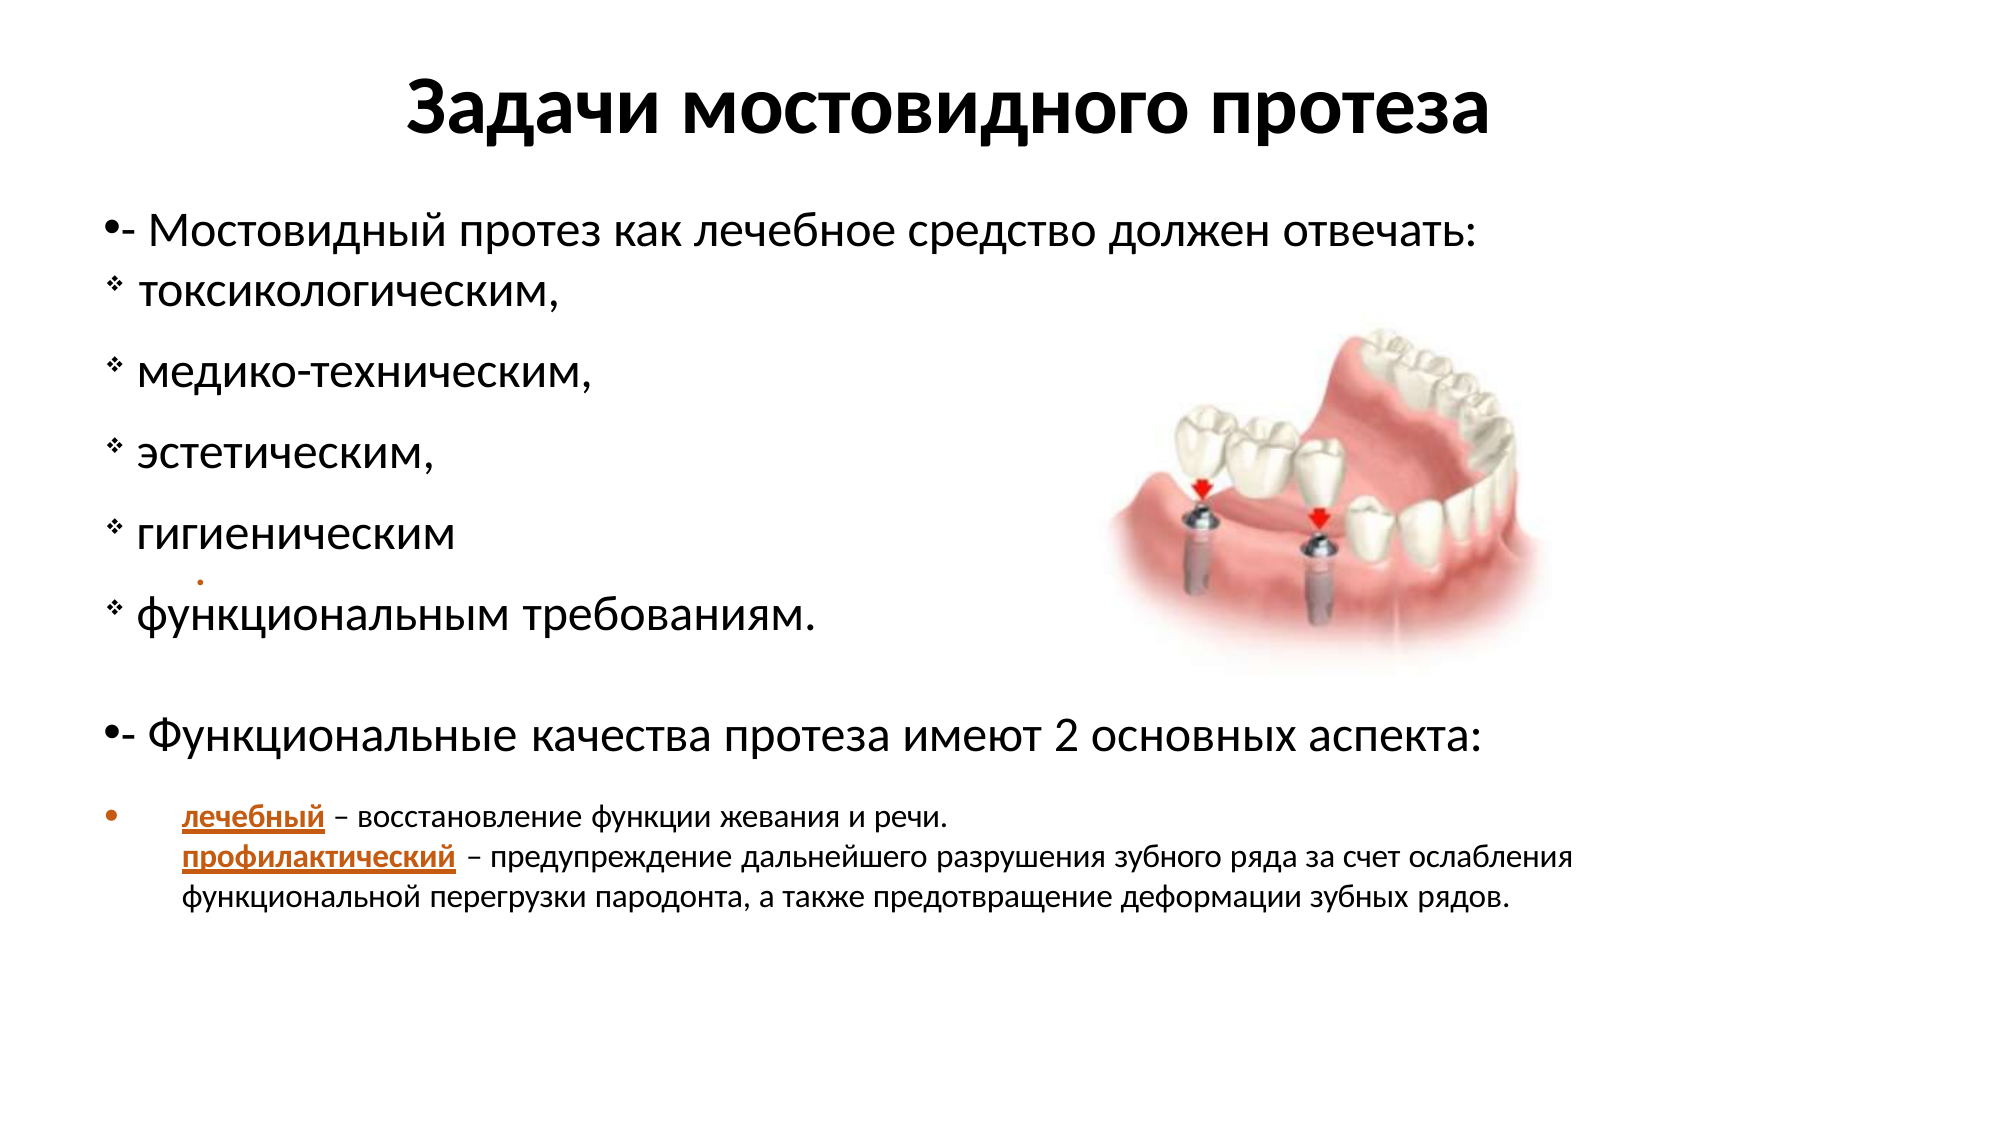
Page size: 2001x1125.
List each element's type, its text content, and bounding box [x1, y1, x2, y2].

text_box лечебный – восстановление функции жевания и речи. профилактический – предупреждение дальнейшего разрушения зубного ряда за счет ослабления функциональной перегрузки пародонта, а также предотвращение деформации зубных рядов. [103, 791, 1612, 914]
list - Мостовидный протез как лечебное средство должен отвечать: токсикологическим, медико-техническим, эстетическим, гигиеническим функциональным требованиям. - Функциональные качества протеза имеют 2 основных аспекта: [103, 194, 1669, 835]
text_box ● [194, 571, 208, 589]
picture [1089, 312, 1571, 676]
title Задачи мостовидного протеза [326, 4, 1571, 194]
